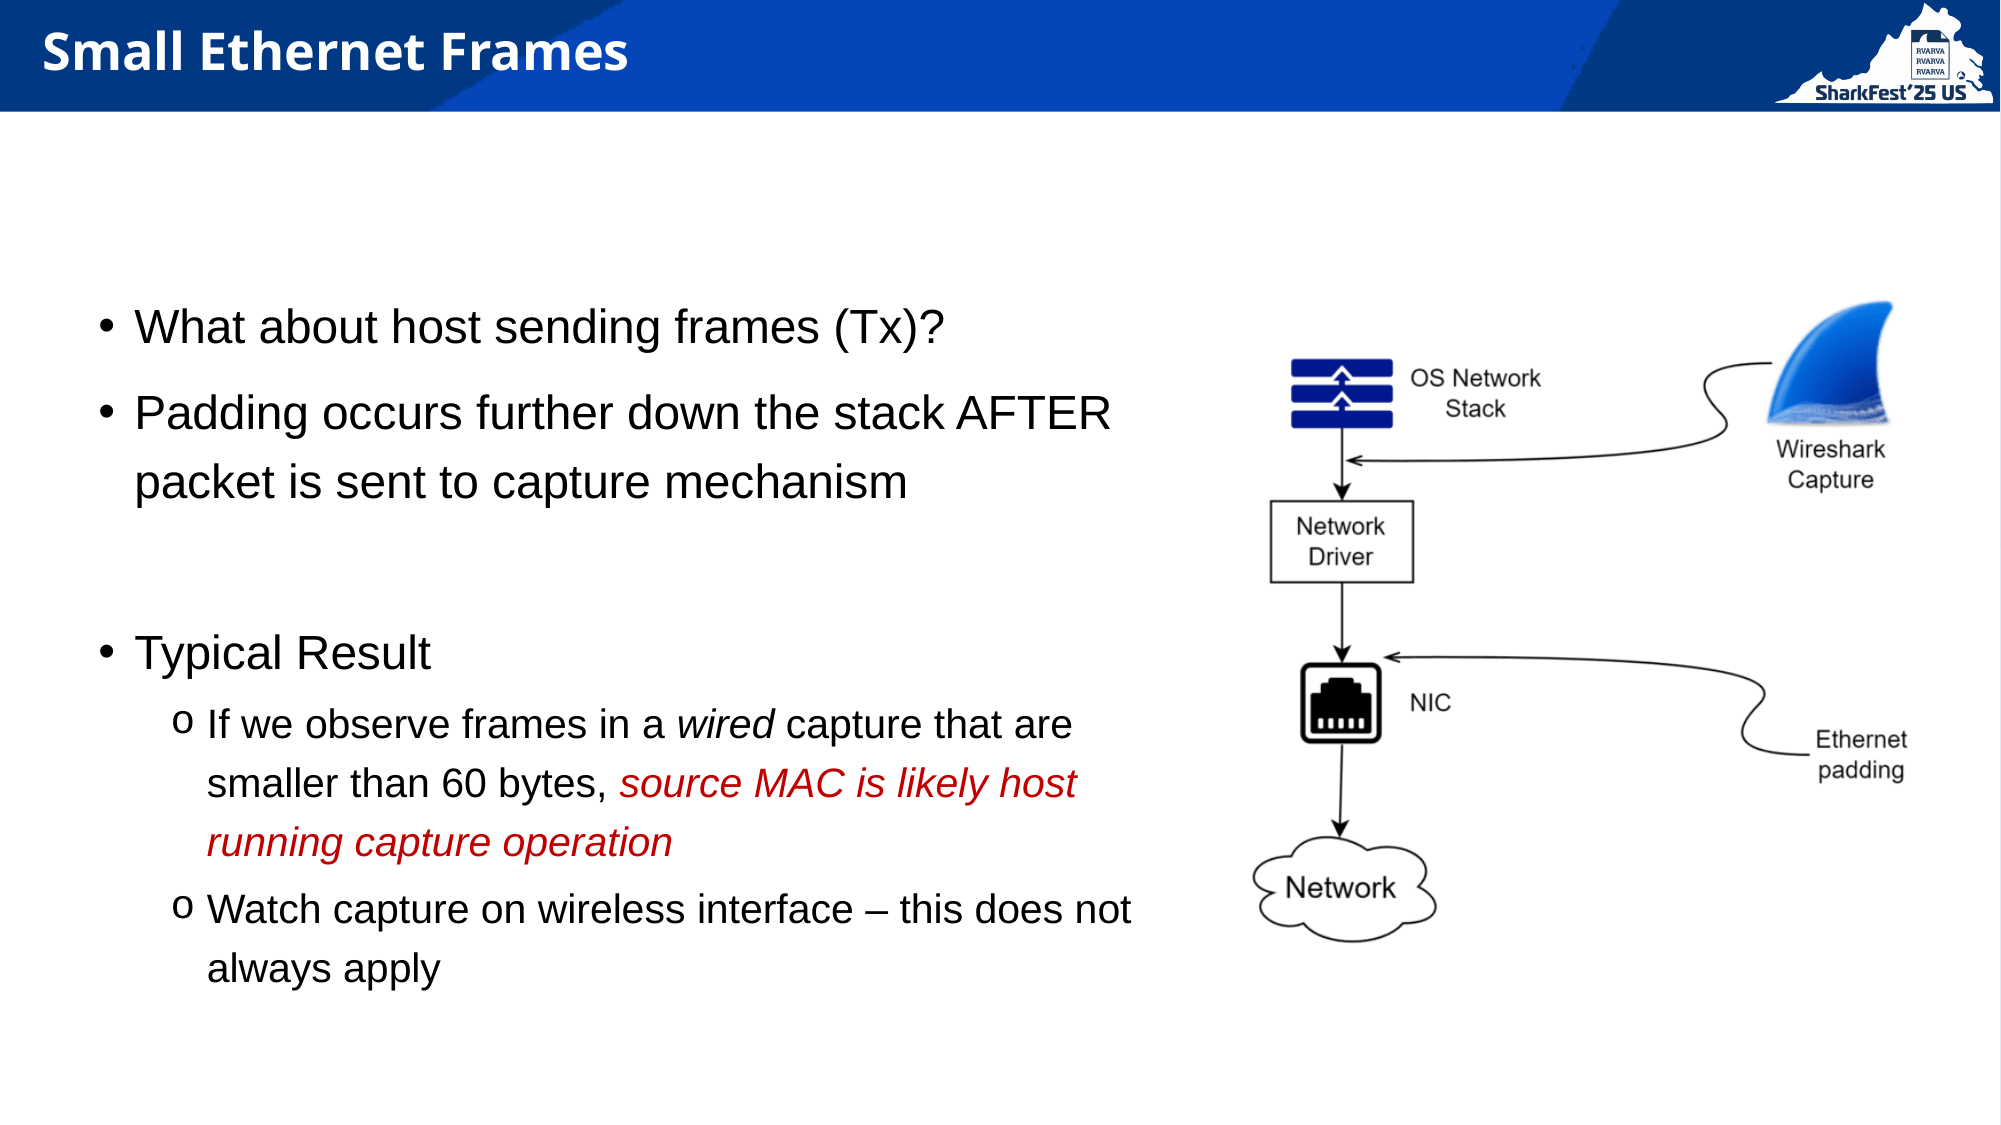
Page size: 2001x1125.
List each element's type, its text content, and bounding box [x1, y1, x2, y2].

title Small Ethernet Frames [27, 12, 1367, 94]
text_box What about host sending frames (Tx)? Padding occurs further down the stack AFTER packet is sent to capture mechanism Typical Result If we observe frames in a wired capture that are smaller than 60 bytes, source MAC is likely host running capture operation Watch capture on wireless interface – this does not always apply [83, 277, 1182, 1000]
picture [0, 0, 2001, 1125]
picture [1219, 277, 1965, 969]
